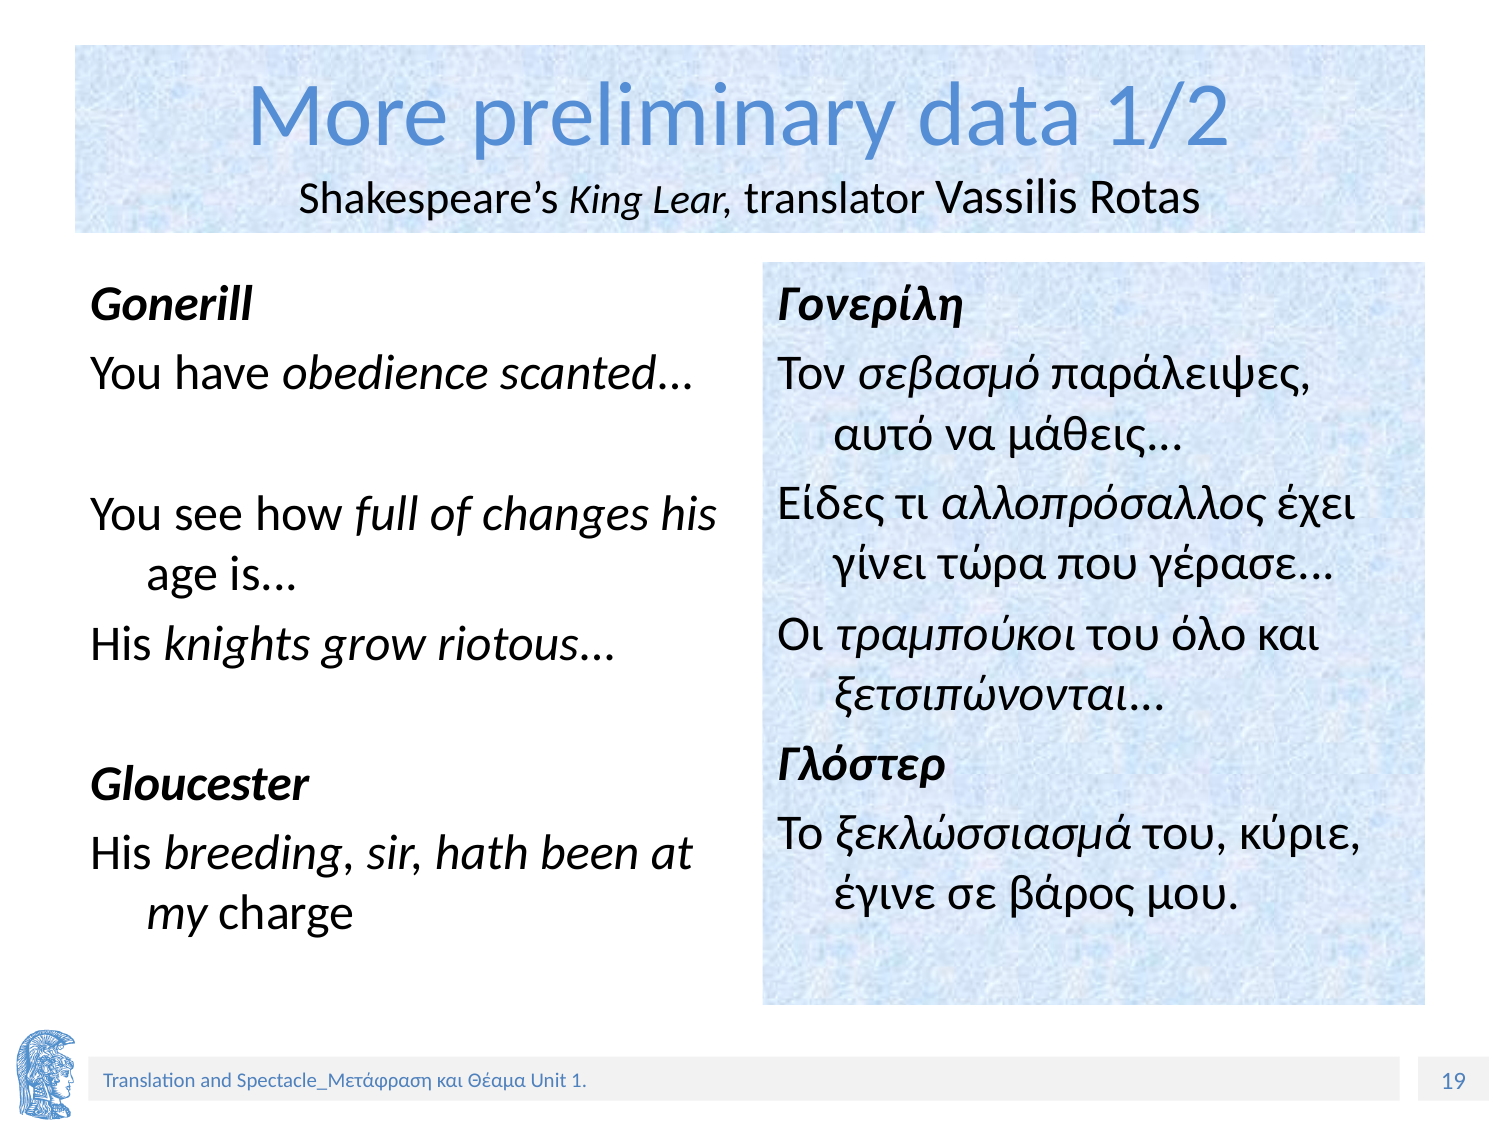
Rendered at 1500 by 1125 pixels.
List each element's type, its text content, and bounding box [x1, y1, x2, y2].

title More preliminary data 1/2 Shakespeare’s King Lear, translator Vassilis Rotas [75, 45, 1425, 233]
list Γονερίλη Τον σεβασμό παράλειψες, αυτό να μάθεις... Είδες τι αλλοπρόσαλλος έχει γίνει τώρα που γέρασε... Οι τραμπούκοι του όλο και ξετσιπώνονται... Γλόστερ Το ξεκλώσσιασμά του, κύριε, έγινε σε βάρος μου. [762, 262, 1425, 1005]
picture [9, 1026, 81, 1120]
list Gonerill You have obedience scanted... You see how full of changes his age is... His knights grow riotous... Gloucester His breeding, sir, hath been at my charge [75, 262, 738, 1005]
